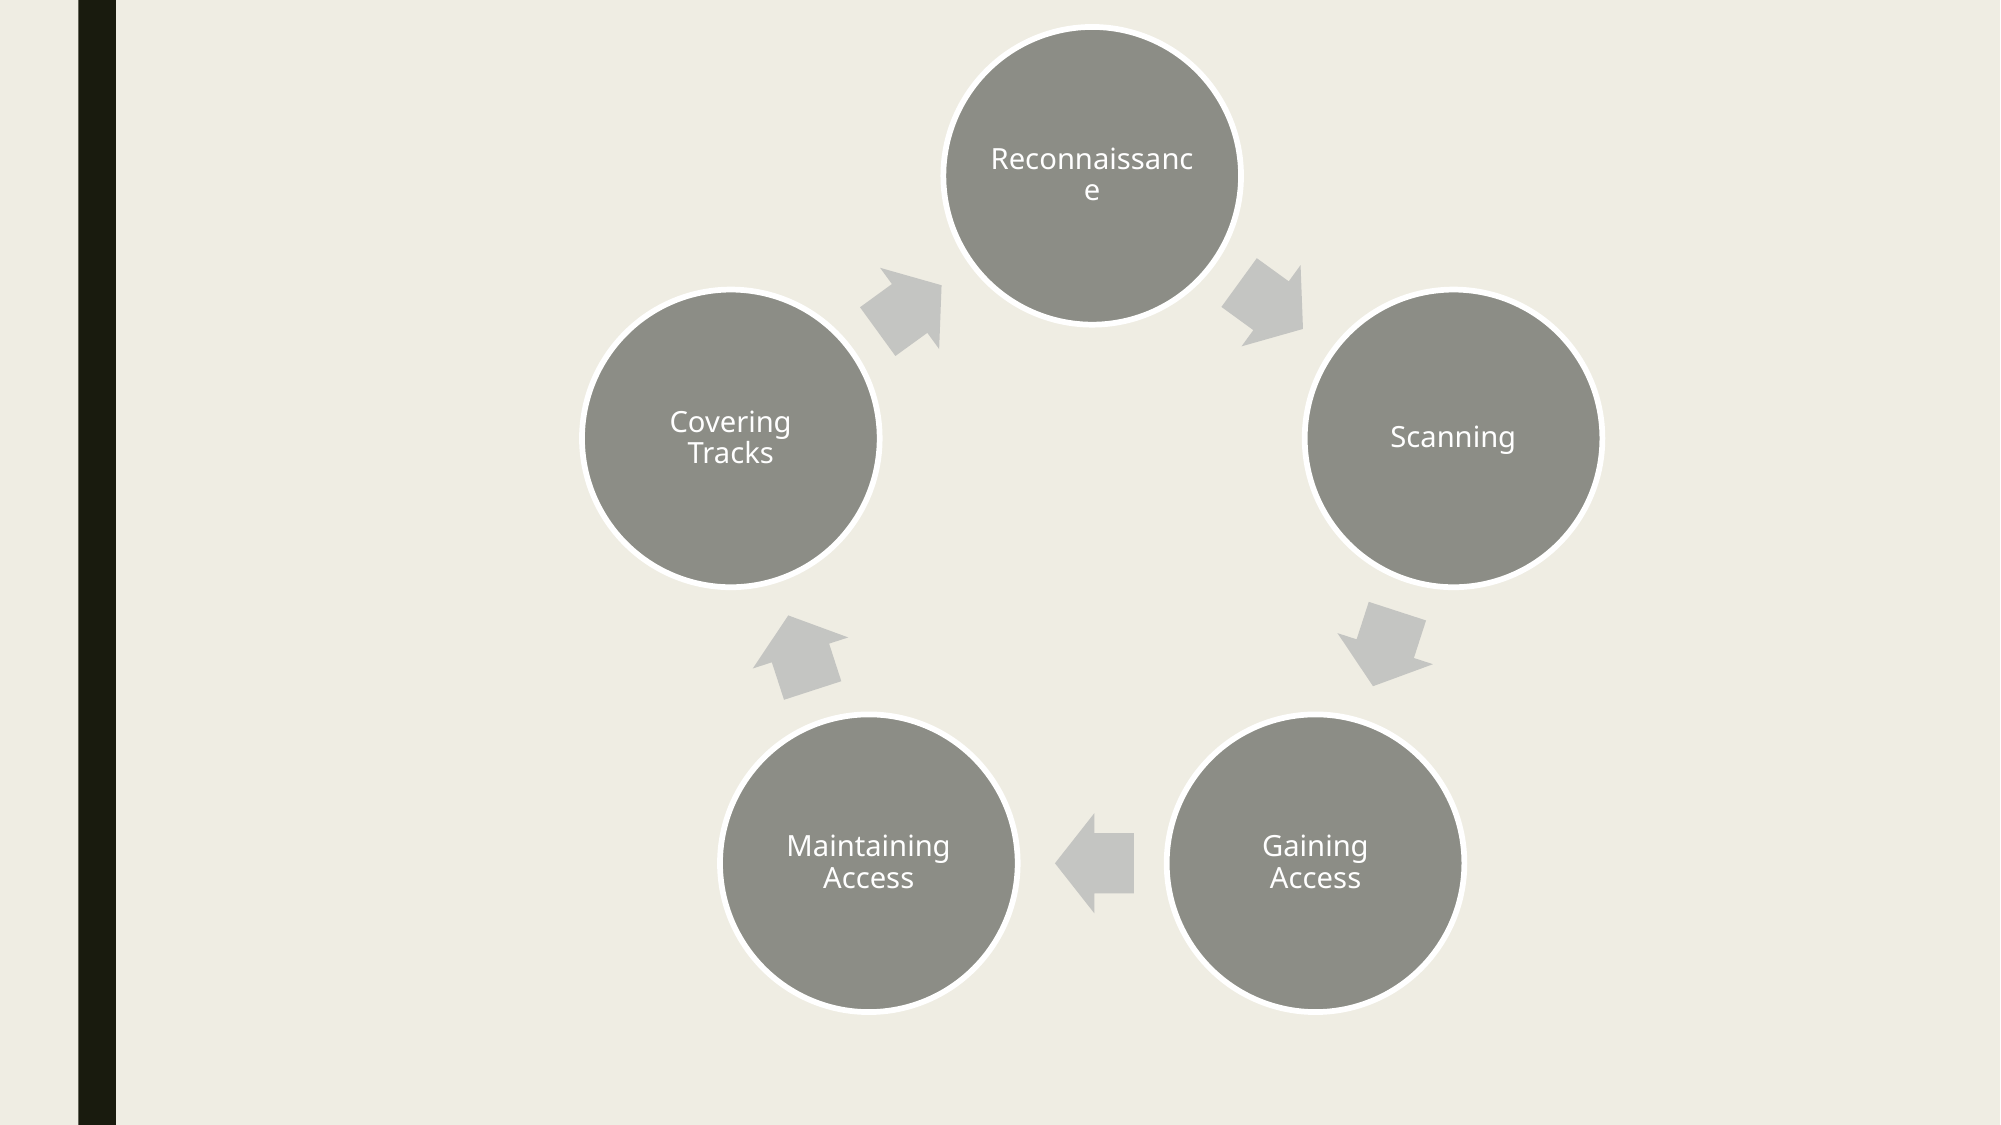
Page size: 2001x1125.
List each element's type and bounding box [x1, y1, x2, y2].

list [224, 26, 1960, 1013]
